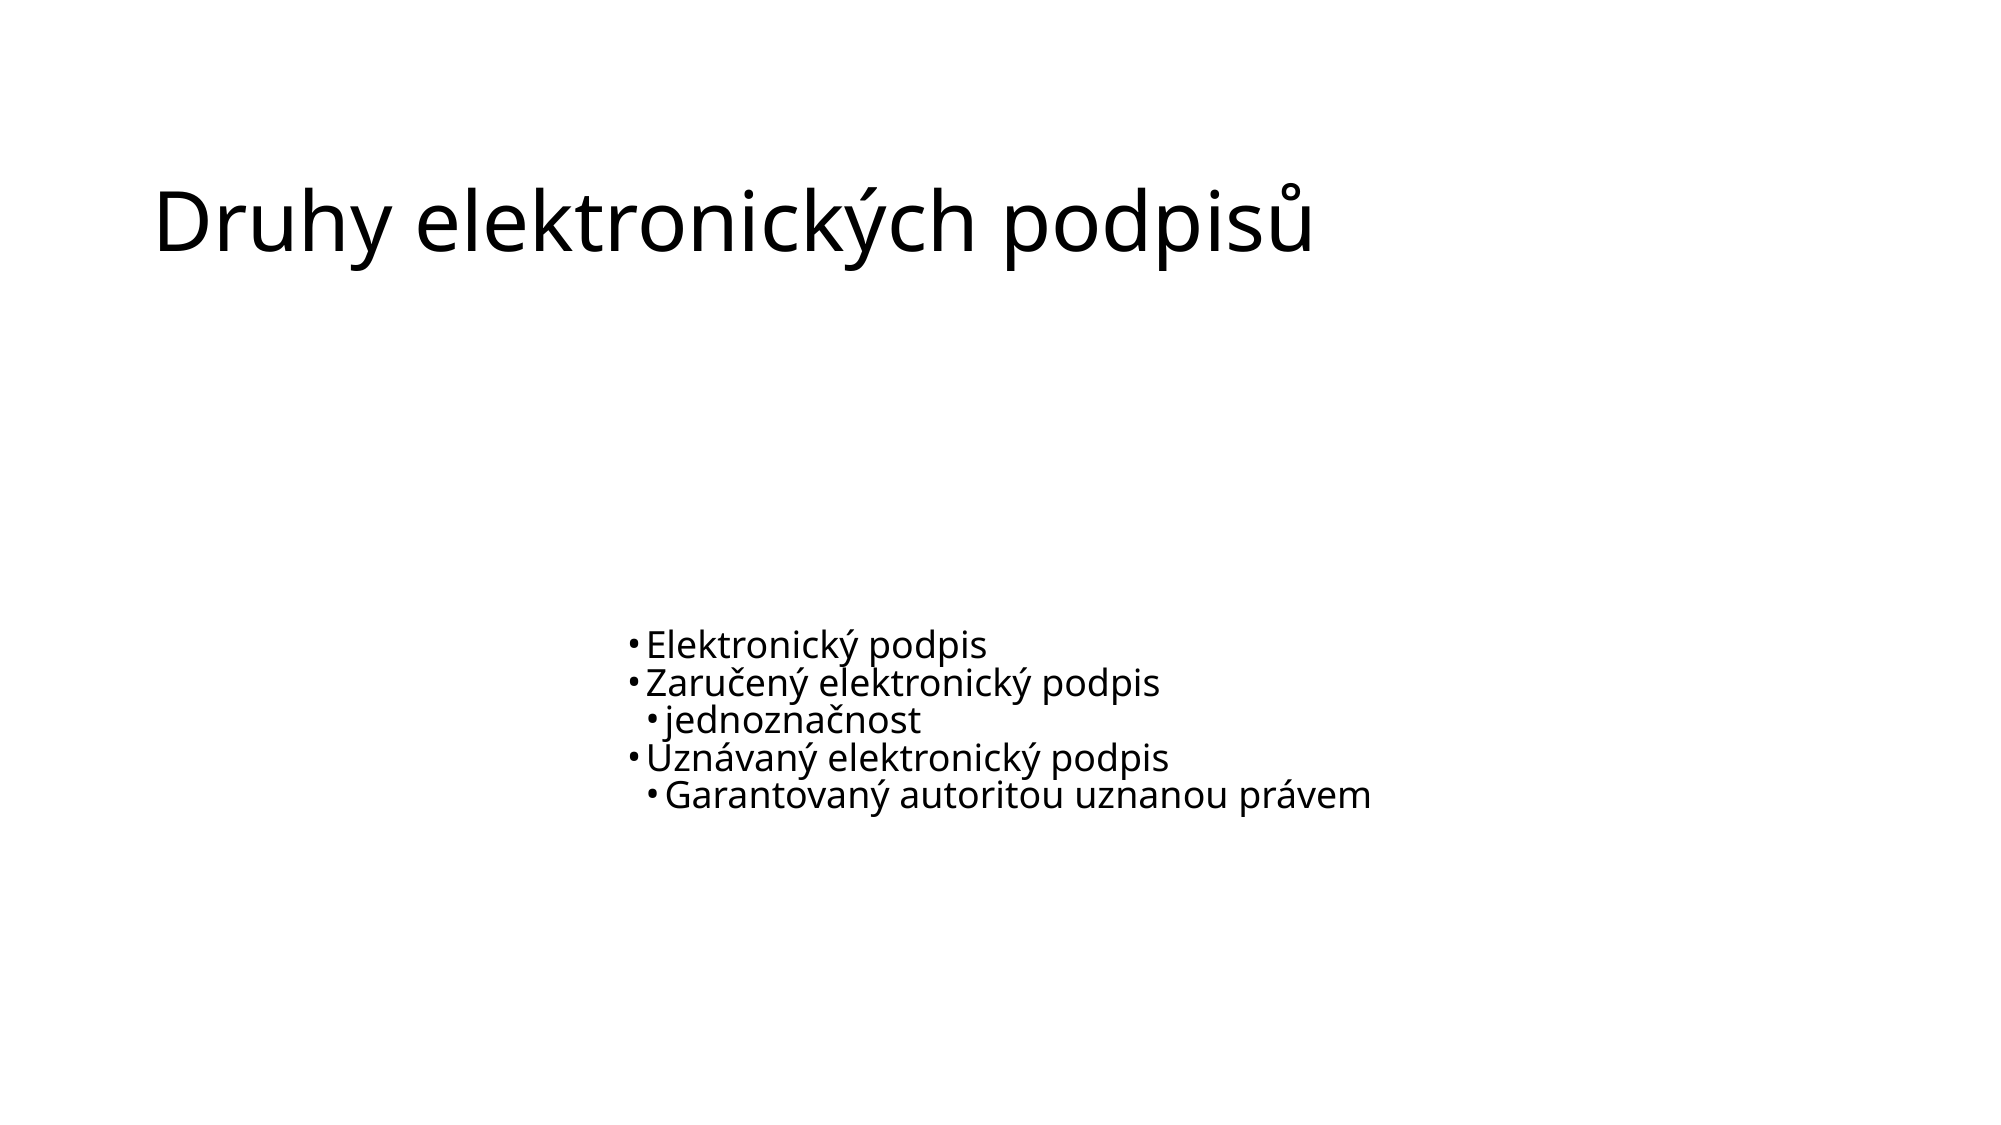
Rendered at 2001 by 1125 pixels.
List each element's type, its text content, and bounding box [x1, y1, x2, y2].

title Druhy elektronických podpisů [137, 59, 1863, 278]
text_box Elektronický podpis Zaručený elektronický podpis jednoznačnost Uznávaný elektronický podpis Garantovaný autoritou uznanou právem [99, 368, 1900, 1079]
